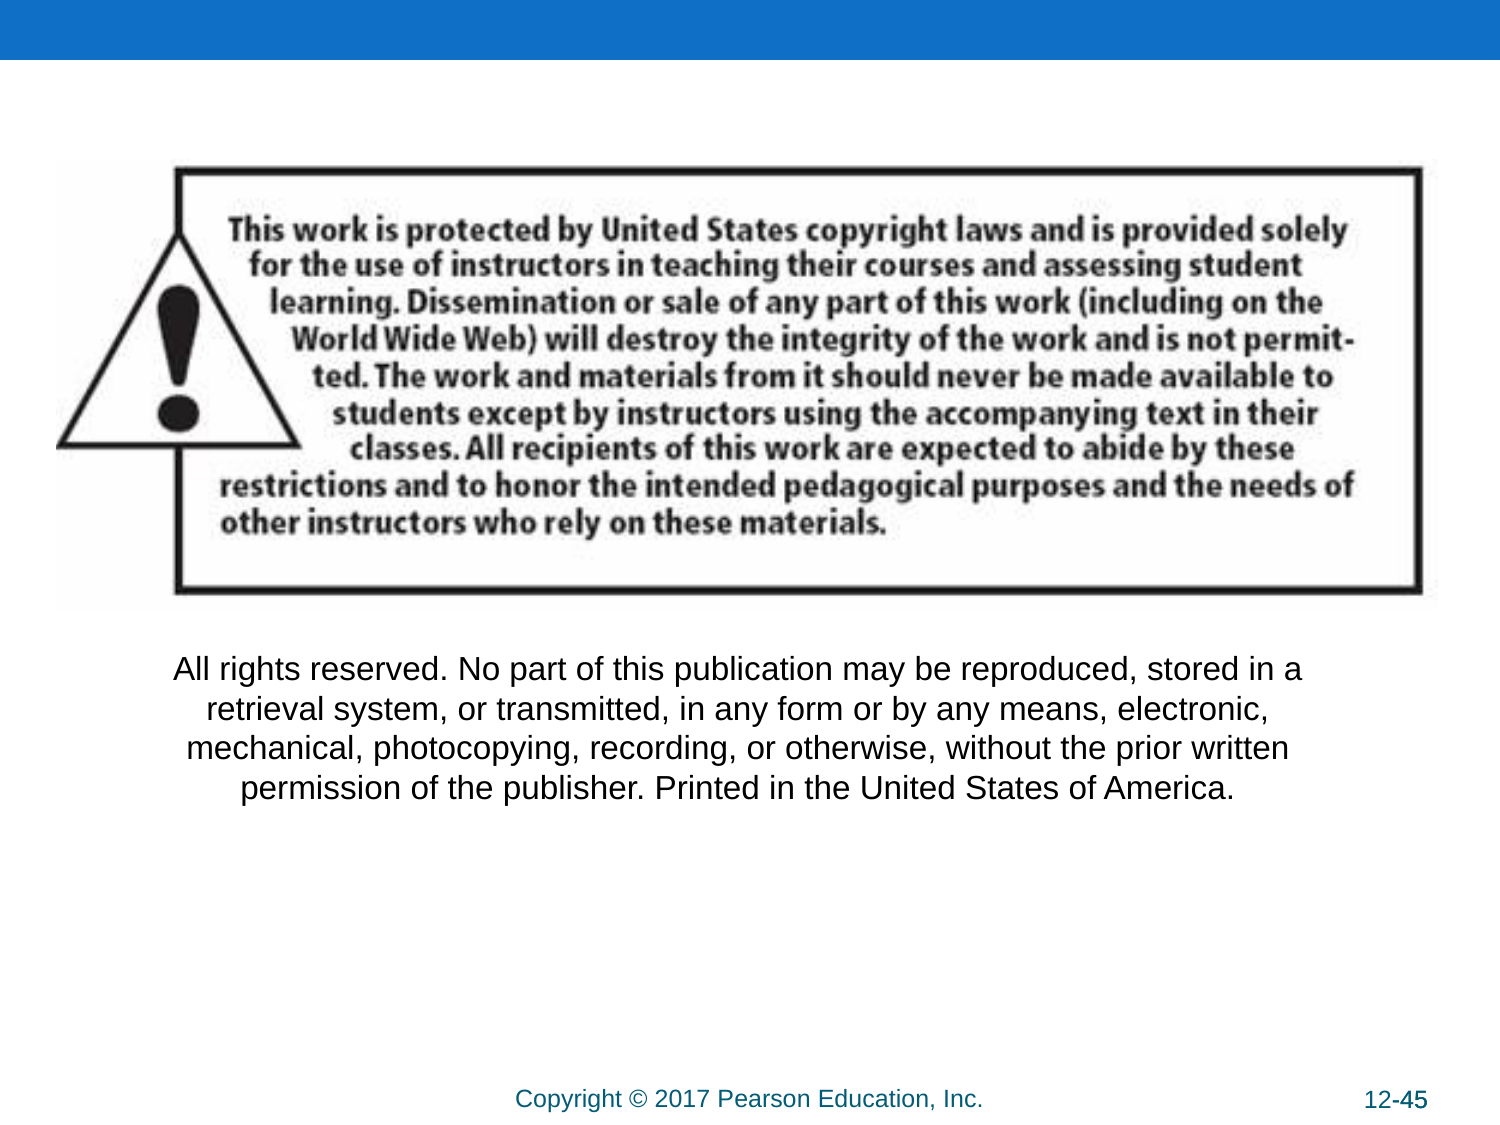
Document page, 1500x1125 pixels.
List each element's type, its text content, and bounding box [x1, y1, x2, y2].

picture [55, 159, 1439, 611]
text_box All rights reserved. No part of this publication may be reproduced, stored in a retrieval system, or transmitted, in any form or by any means, electronic, mechanical, photocopying, recording, or otherwise, without the prior written permission of the publisher. Printed in the United States of America. [116, 639, 1362, 814]
picture [641, 1100, 647, 1107]
